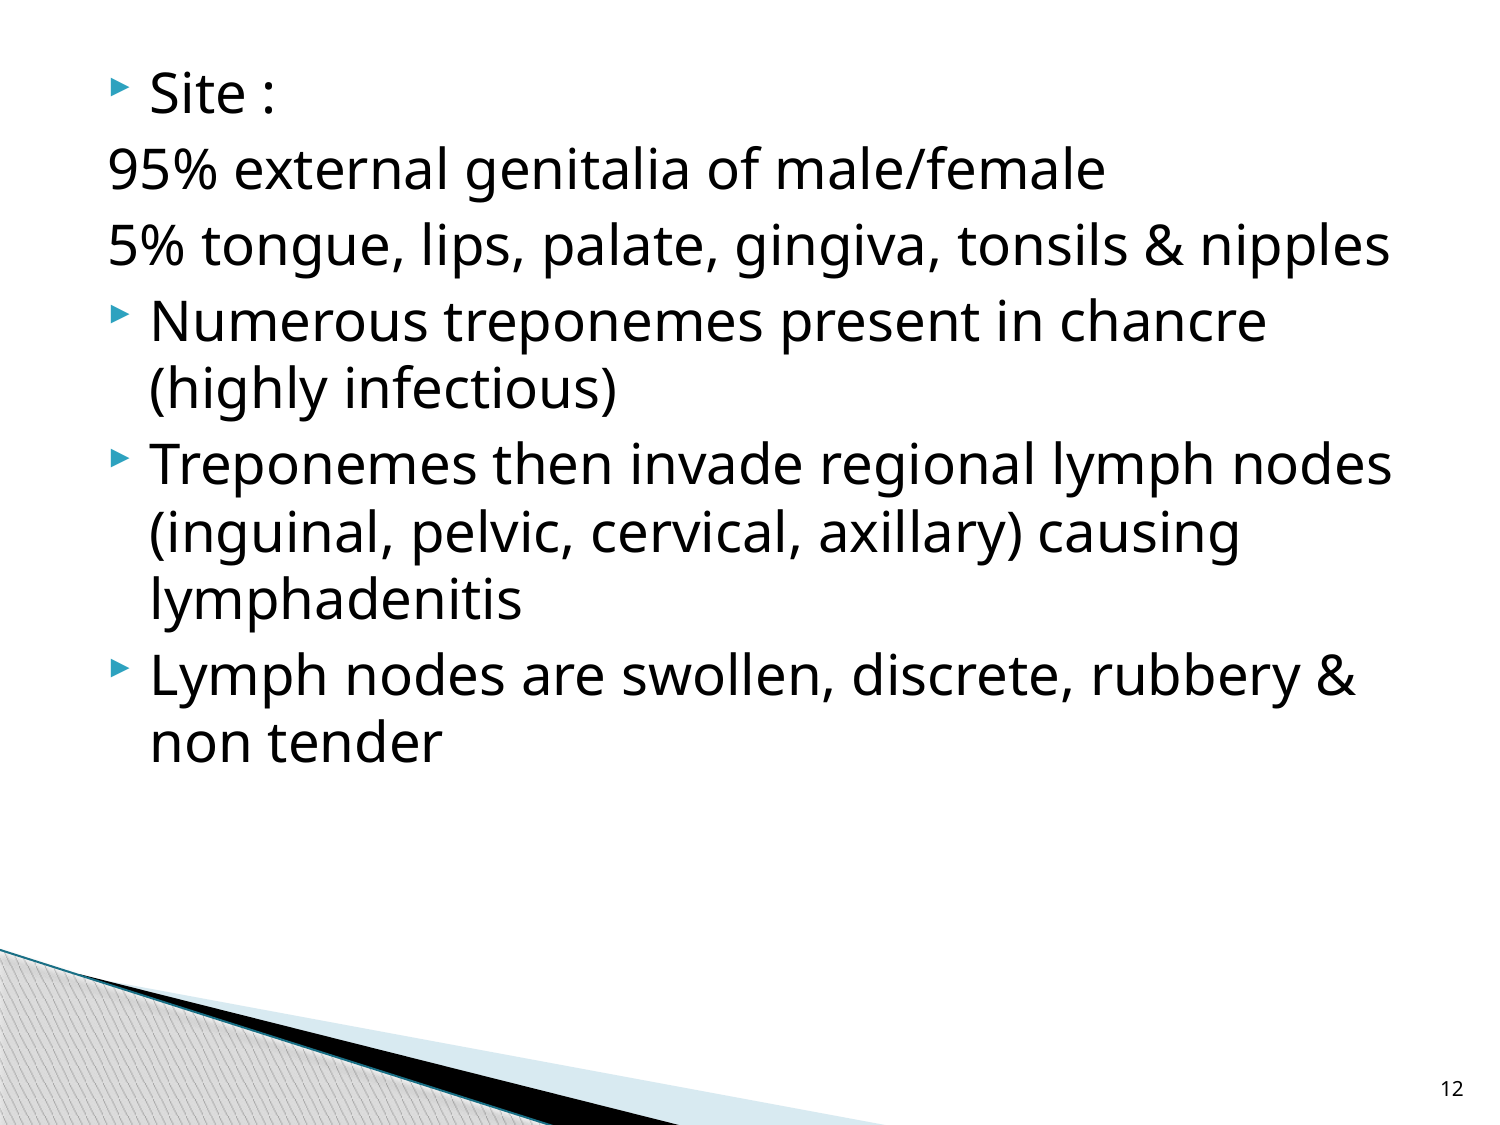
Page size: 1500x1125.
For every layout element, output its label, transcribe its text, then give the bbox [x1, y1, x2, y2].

slide_number 12 [1418, 1051, 1479, 1112]
list Site : 95% external genitalia of male/female 5% tongue, lips, palate, gingiva, tonsils & nipples Numerous treponemes present in chancre (highly infectious) Treponemes then invade regional lymph nodes (inguinal, pelvic, cervical, axillary) causing lymphadenitis Lymph nodes are swollen, discrete, rubbery & non tender [75, 50, 1425, 1005]
